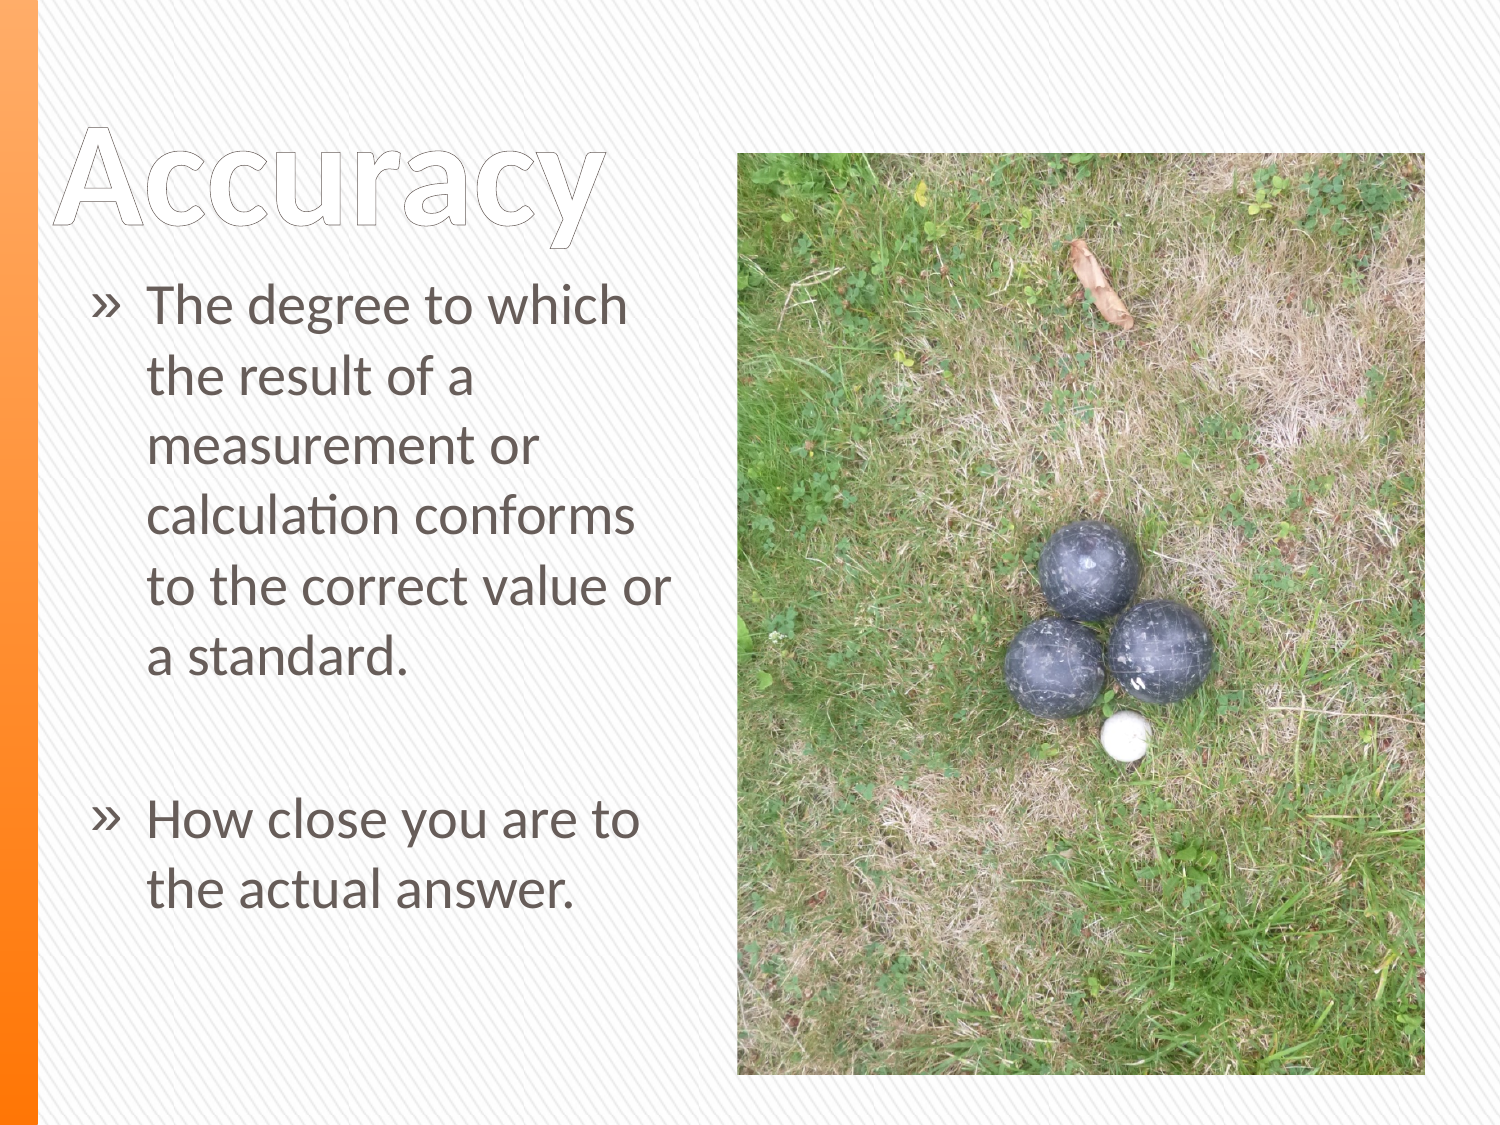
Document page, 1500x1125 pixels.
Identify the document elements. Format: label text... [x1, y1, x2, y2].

title Accuracy [37, 87, 1388, 263]
picture [619, 153, 1500, 1075]
list The degree to which the result of a measurement or calculation conforms to the correct value or a standard. How close you are to the actual answer. [75, 259, 713, 969]
